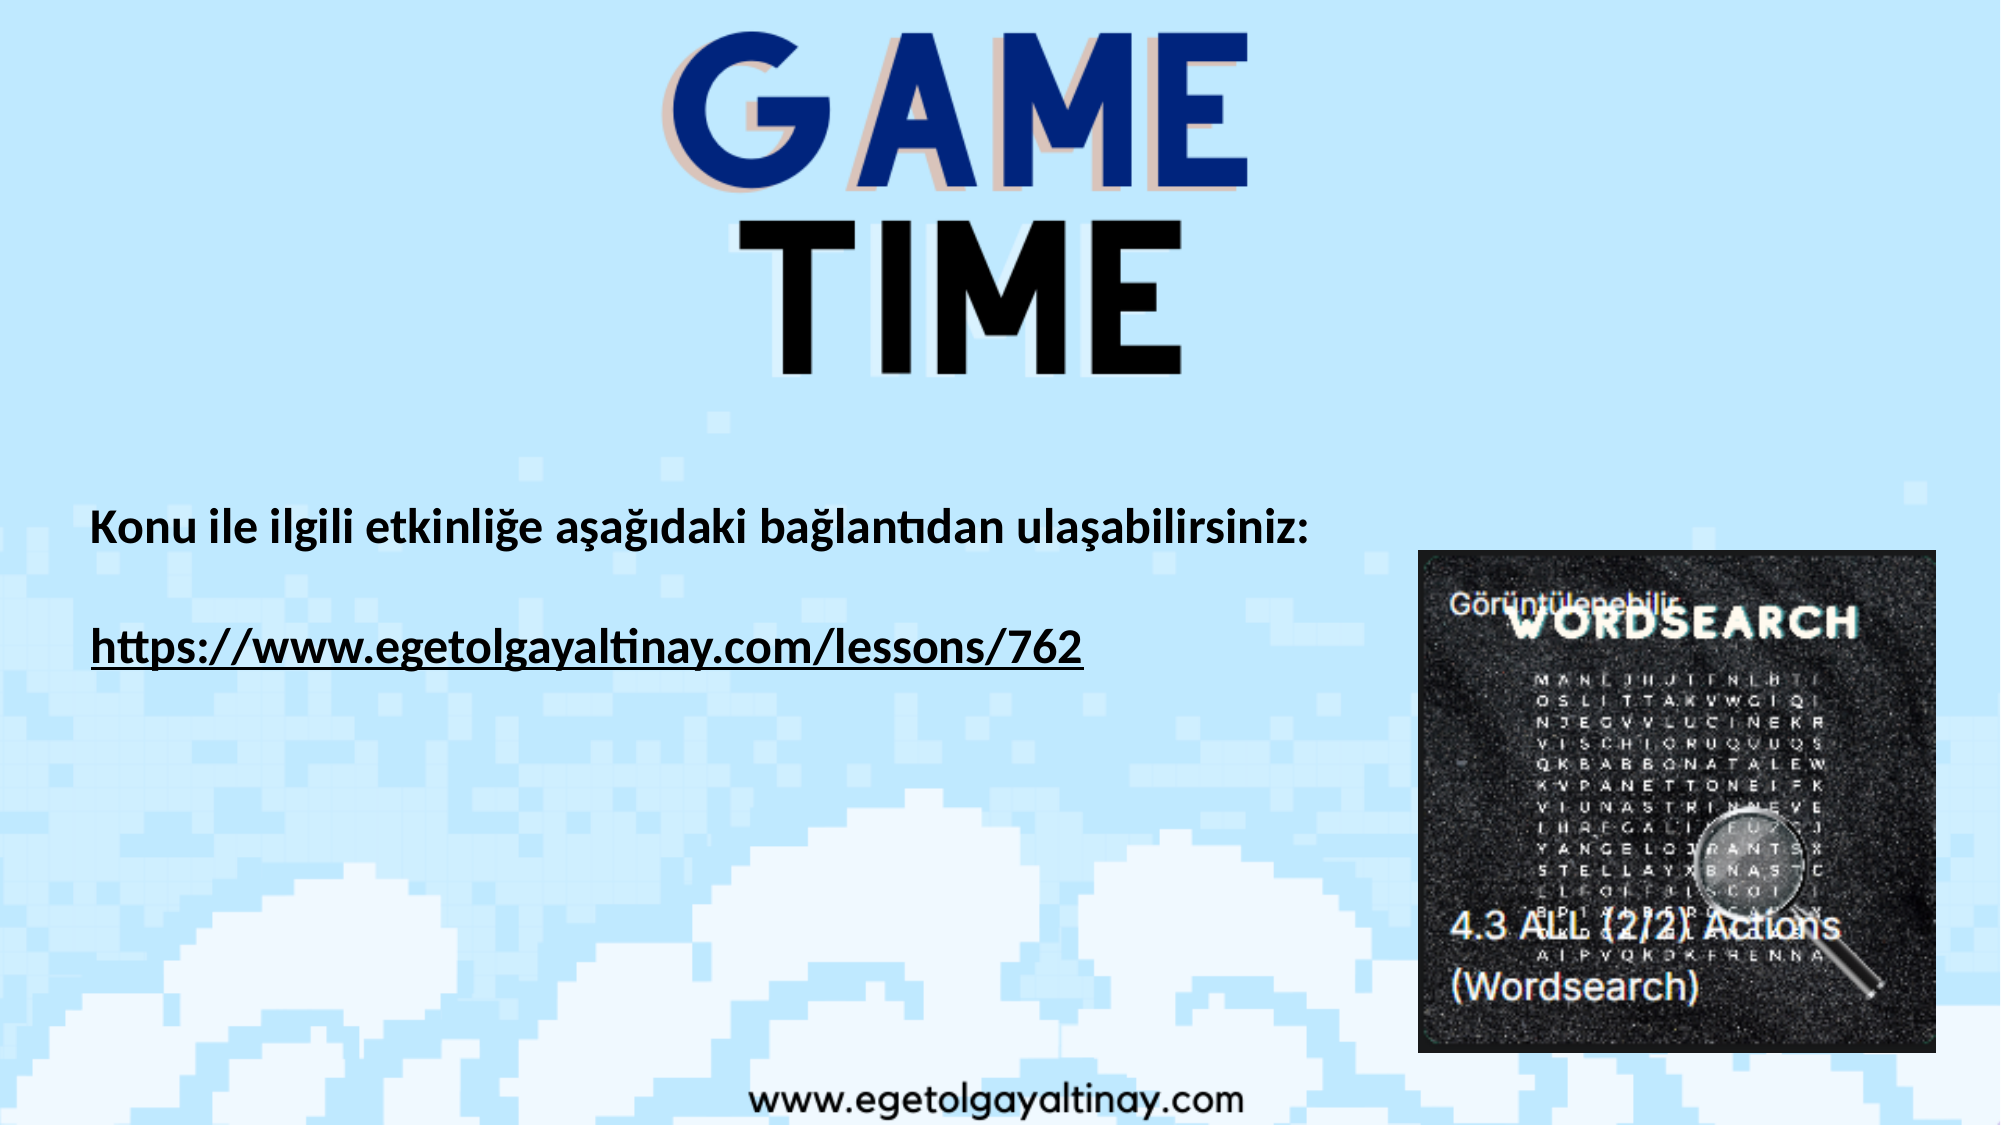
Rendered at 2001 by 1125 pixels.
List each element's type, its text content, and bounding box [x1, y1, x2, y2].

text_box Konu ile ilgili etkinliğe aşağıdaki bağlantıdan ulaşabilirsiniz: https://www.egetolgayaltinay.com/lessons/762 [76, 486, 1342, 681]
picture [0, 0, 2001, 1125]
